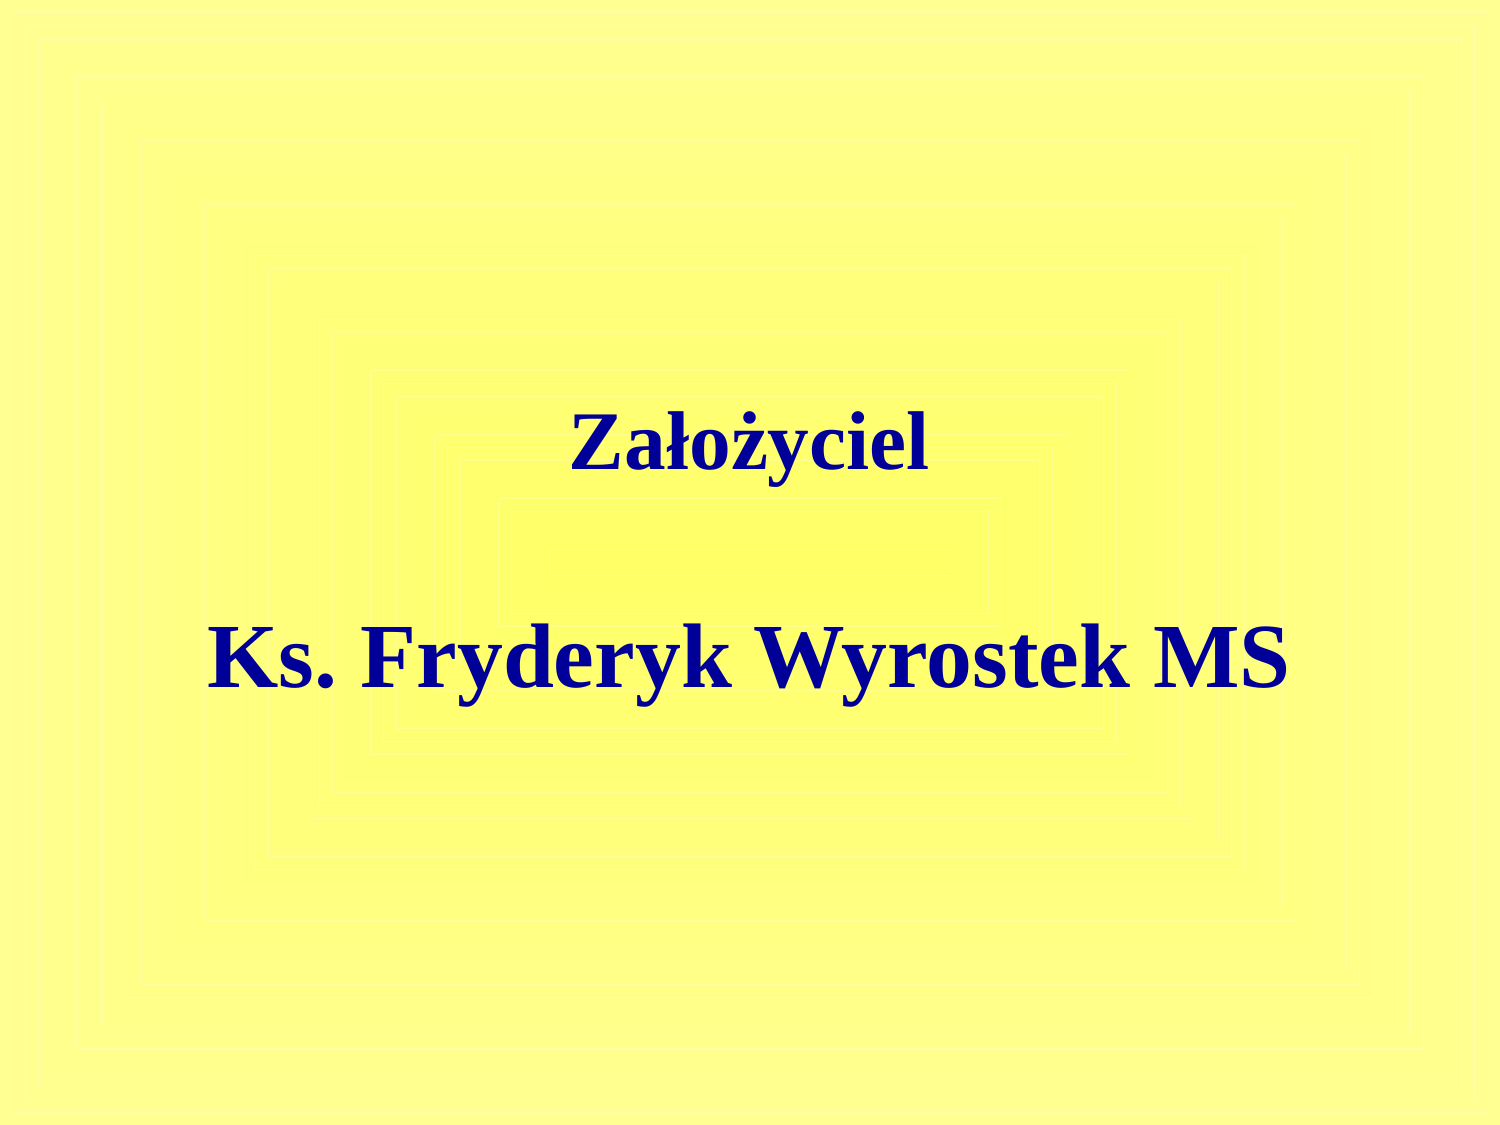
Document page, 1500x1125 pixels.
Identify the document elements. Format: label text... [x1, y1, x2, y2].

title Założyciel Ks. Fryderyk Wyrostek MS [111, 302, 1388, 491]
